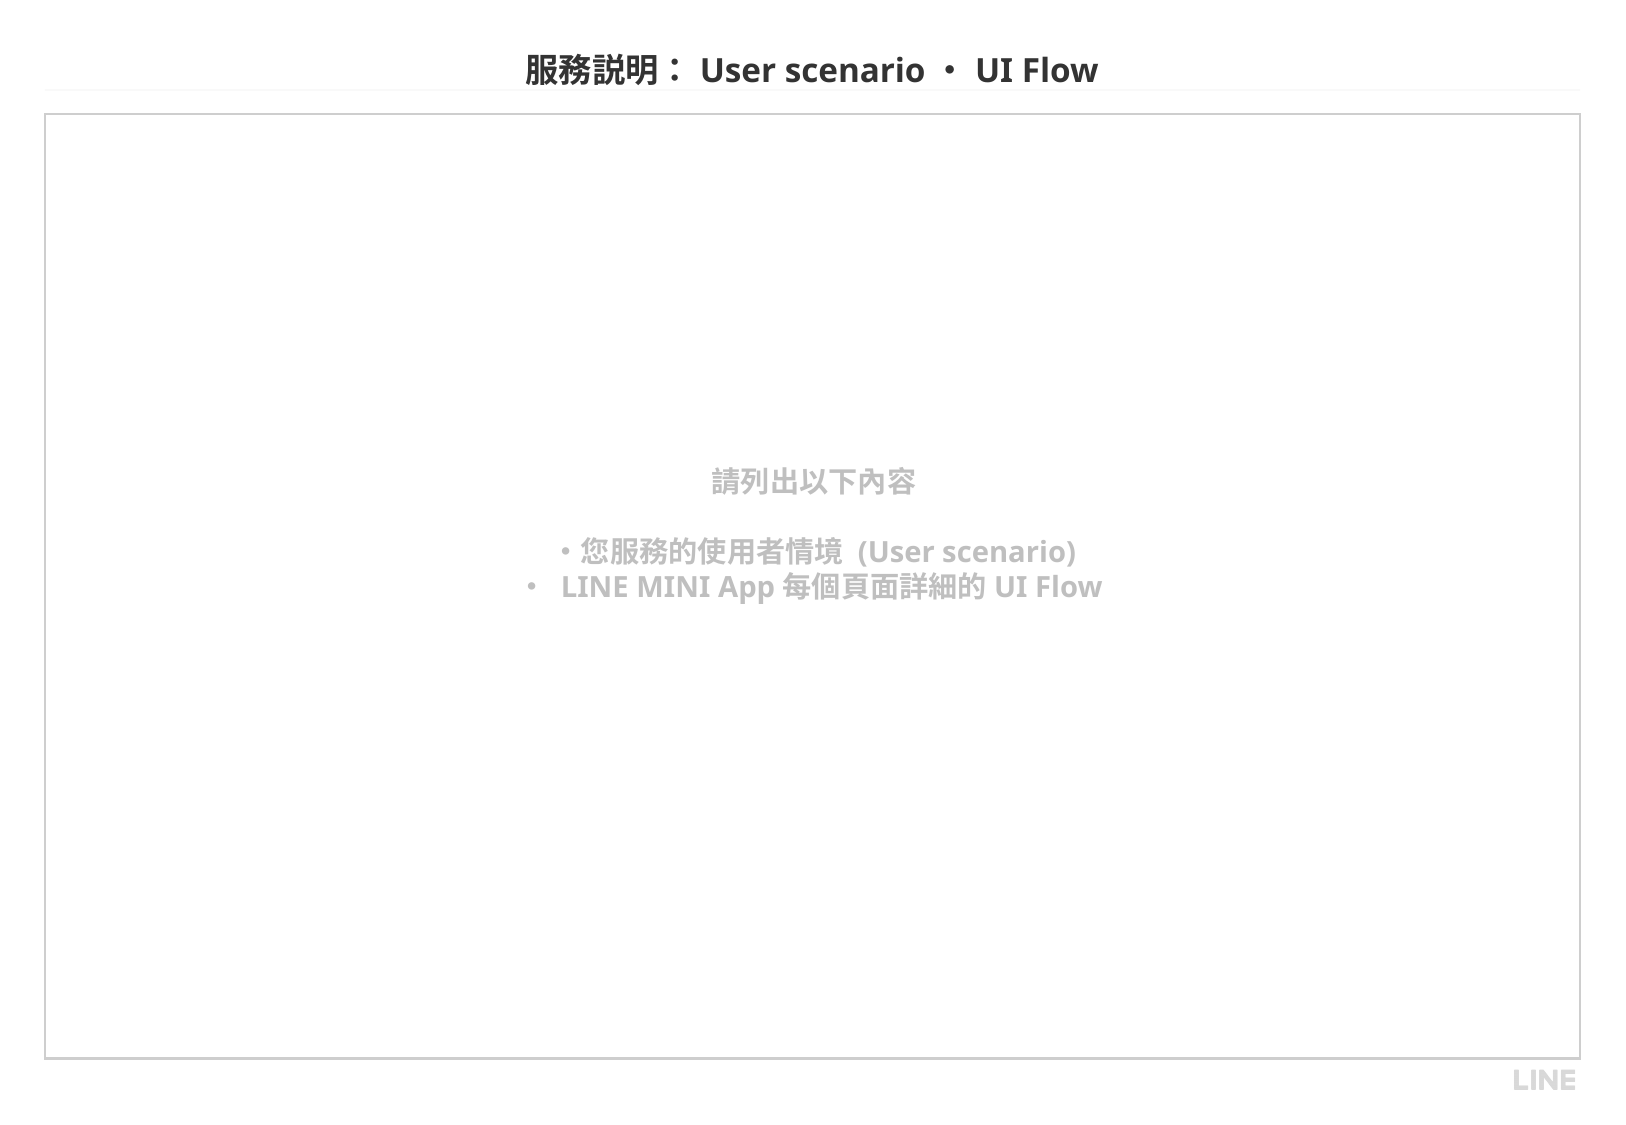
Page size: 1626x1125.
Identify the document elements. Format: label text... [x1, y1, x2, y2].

text_box 請列出以下內容 ・您服務的使用者情境 (User scenario) ・ LINE MINI App每個頁面詳細的UI Flow [44, 456, 1581, 646]
